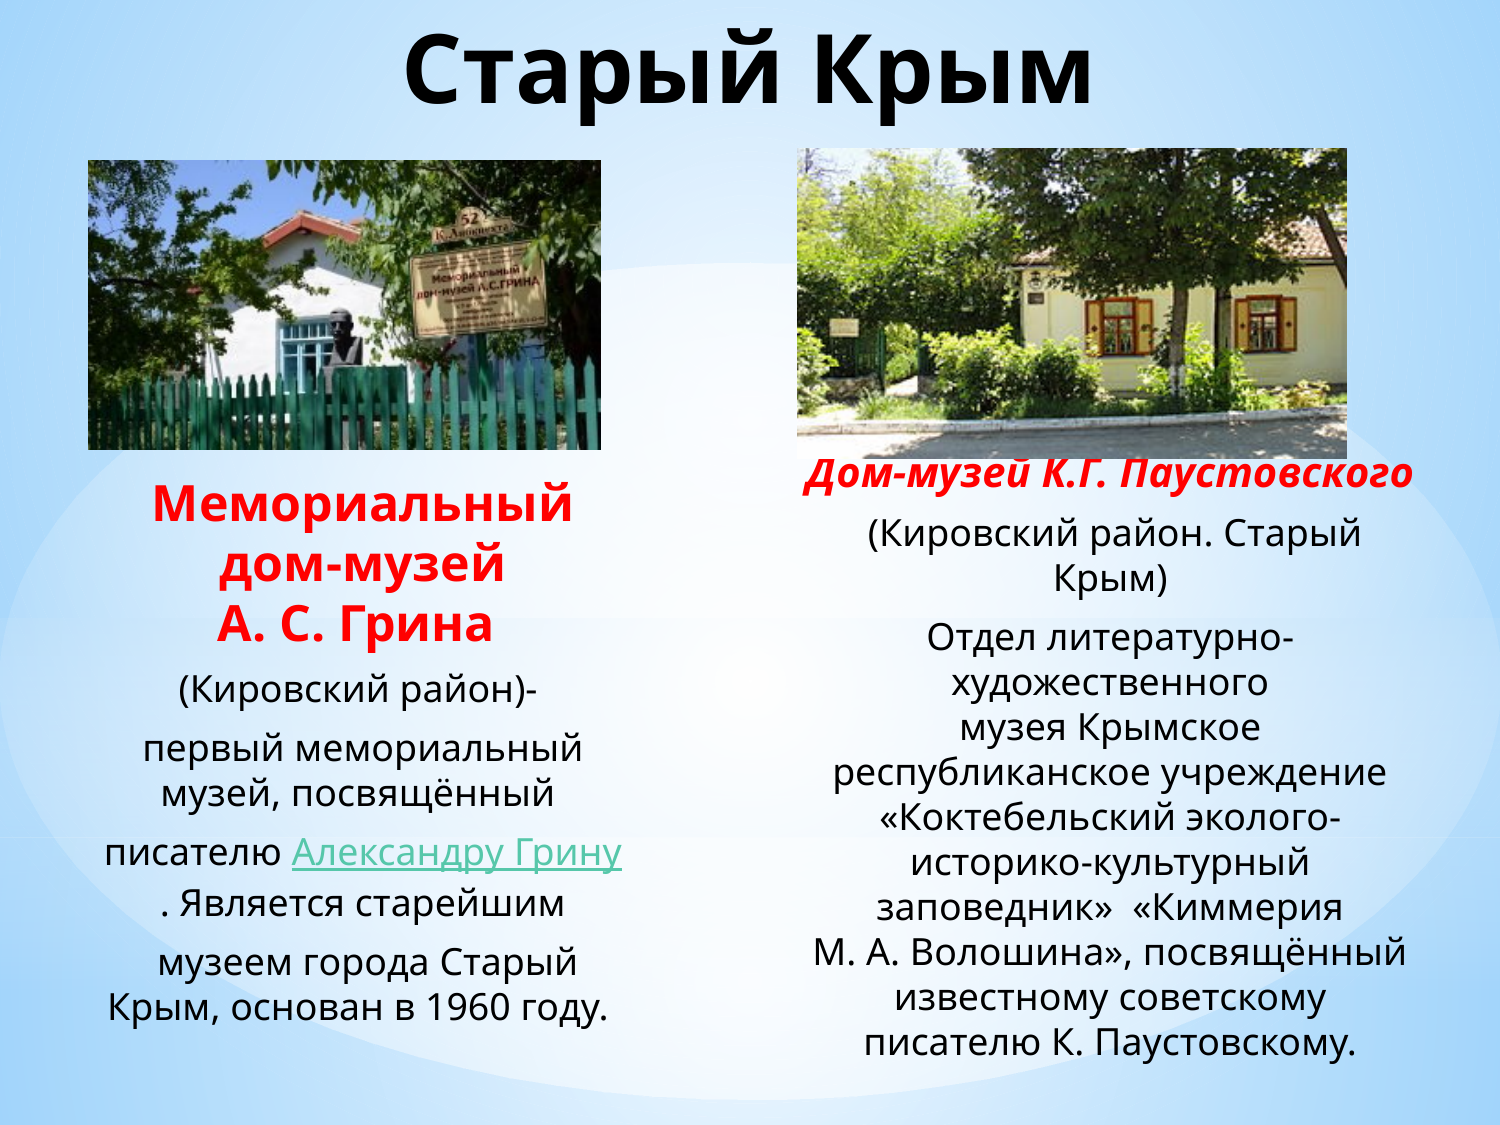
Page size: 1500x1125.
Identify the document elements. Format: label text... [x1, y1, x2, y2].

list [796, 148, 1347, 459]
title Старый Крым [289, 0, 1209, 176]
list Дом-музей К.Г. Паустовского (Кировский район. Старый Крым) Отдел литературно-художественного музея Крымское республиканское учреждение «Коктебельский эколого-историко-культурный заповедник» «Киммерия М. А. Волошина», посвящённый известному советскому писателю К. Паустовскому. [785, 479, 1436, 1071]
list Мемориальный дом-музей А. С. Грина (Кировский район)- первый мемориальный музей, посвящённый писателю Александру Грину. Является старейшим музеем города Старый Крым, основан в 1960 году. [88, 503, 638, 1035]
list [88, 160, 602, 451]
